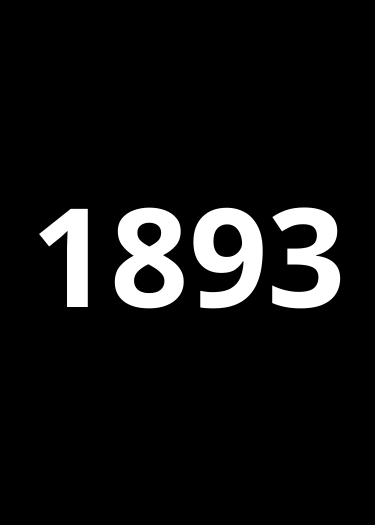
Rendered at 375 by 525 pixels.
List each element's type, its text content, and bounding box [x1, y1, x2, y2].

text_box 1893 [17, 162, 362, 343]
